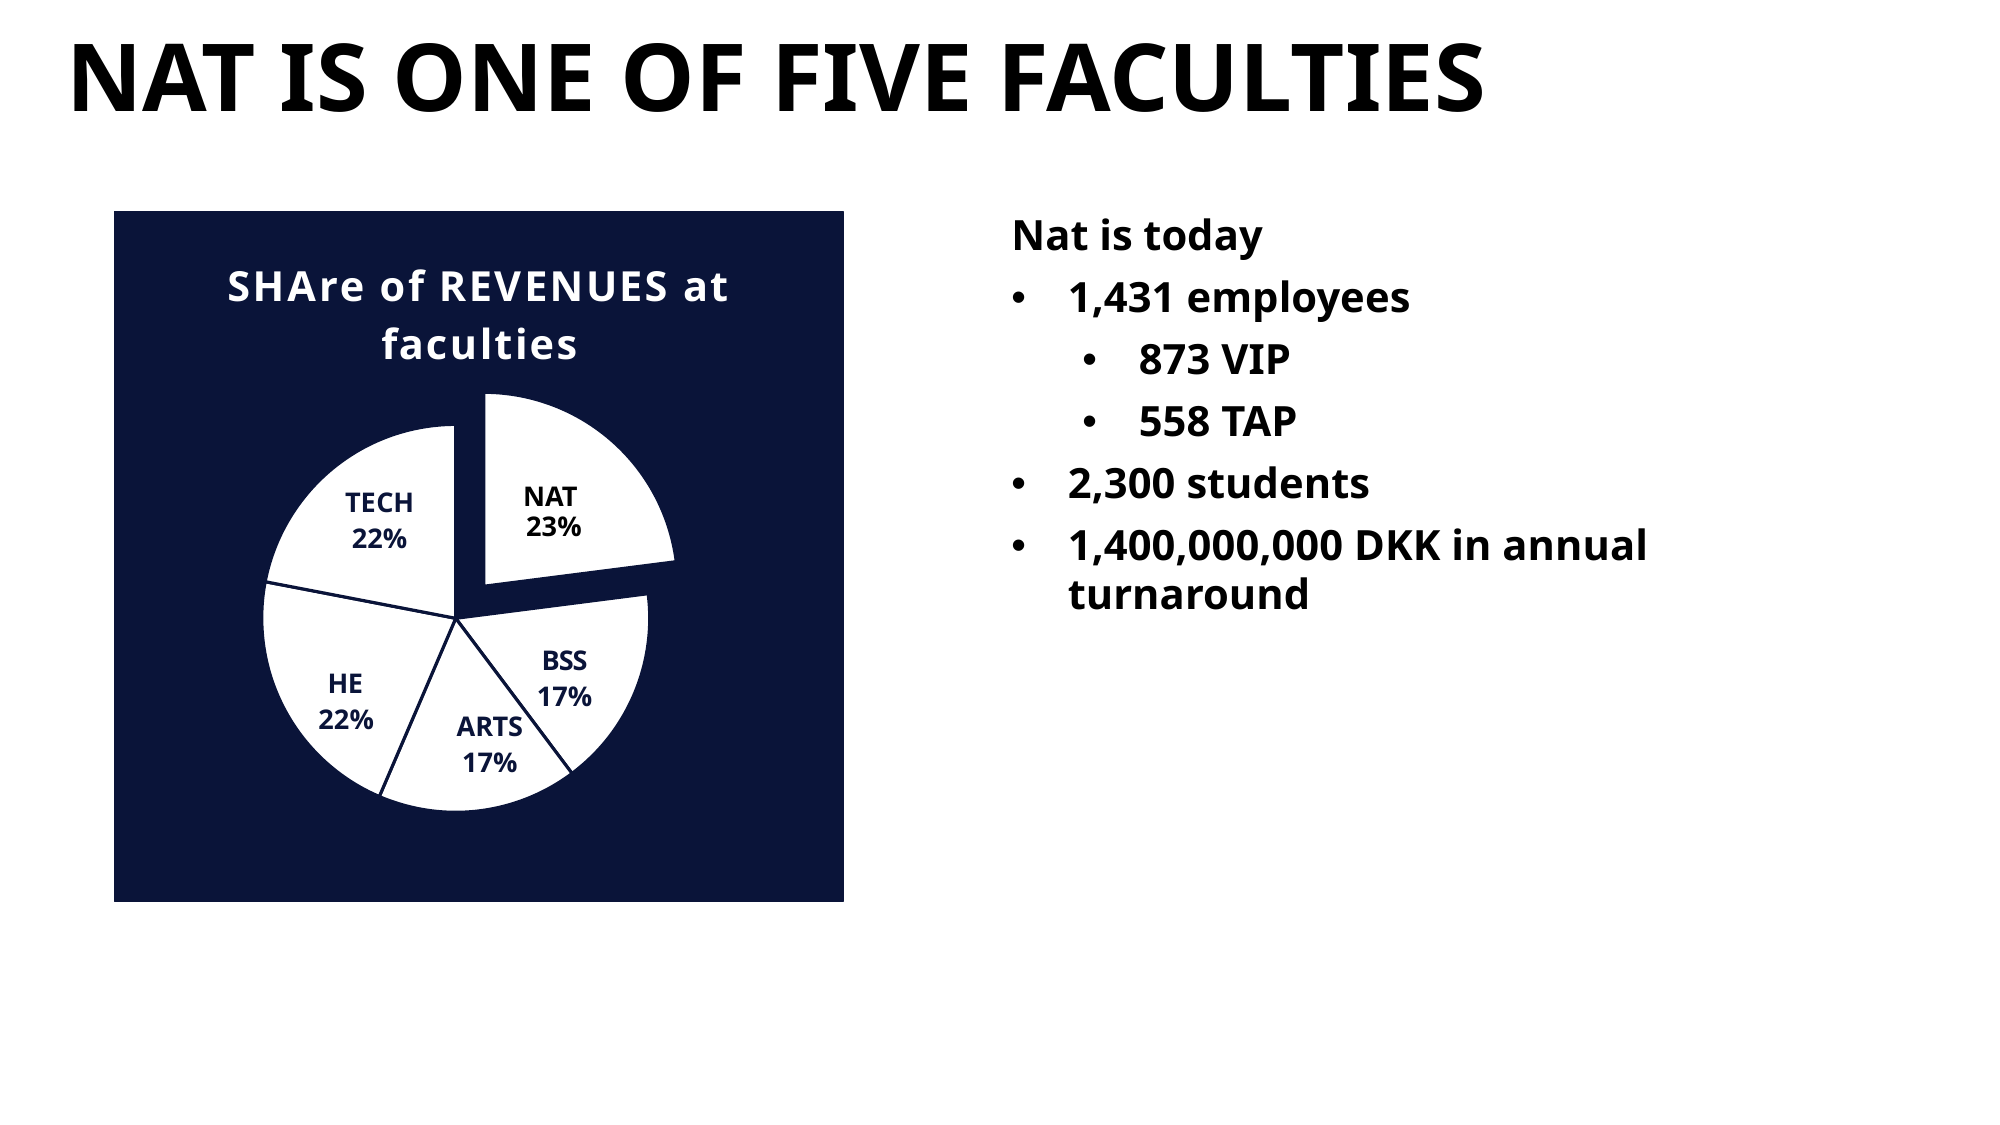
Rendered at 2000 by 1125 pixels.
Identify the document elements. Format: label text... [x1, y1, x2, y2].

chart [113, 210, 845, 903]
text_box Nat is one of five faculties [51, 24, 1948, 168]
list Nat is today 1,431 employees 873 VIP 558 TAP 2,300 students 1,400,000,000 DKK in annual turnaround [1011, 210, 1851, 857]
